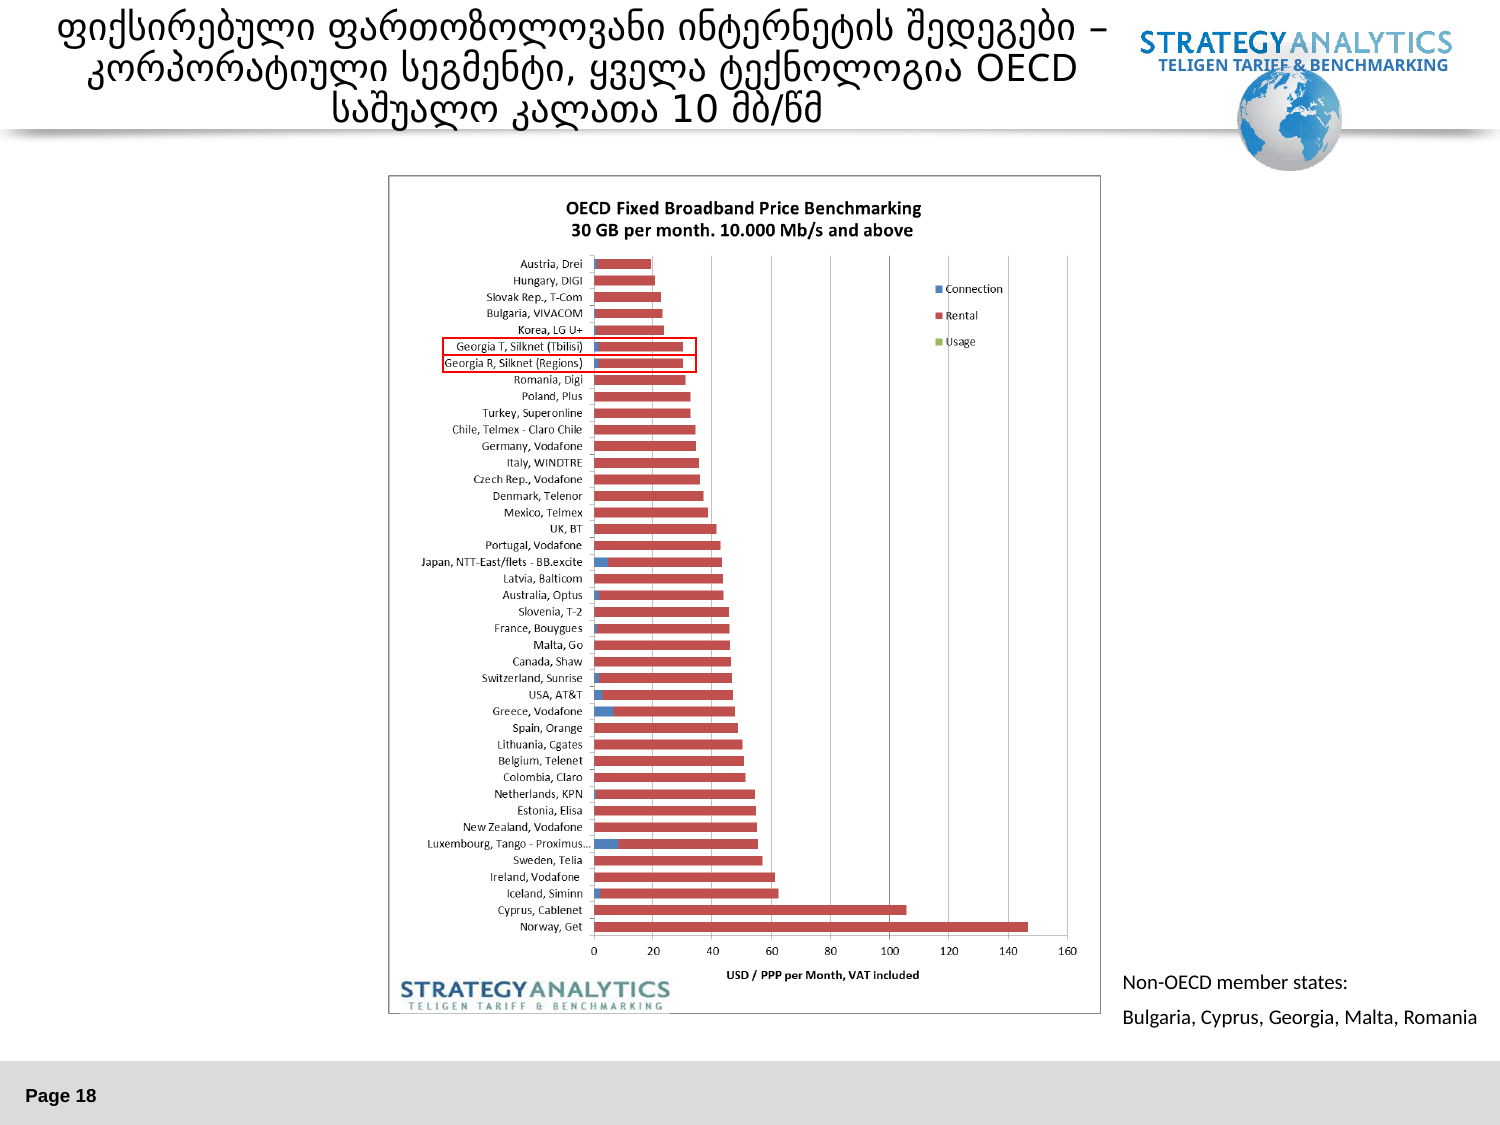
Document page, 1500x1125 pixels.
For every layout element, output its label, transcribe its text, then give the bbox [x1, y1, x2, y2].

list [388, 176, 1101, 1014]
title ფიქსირებული ფართოზოლოვანი ინტერნეტის შედეგები – კორპორატიული სეგმენტი, ყველა ტექნოლოგია OECD საშუალო კალათა 10 მბ/წმ [0, 0, 1177, 139]
text_box Non-OECD member states: Bulgaria, Cyprus, Georgia, Malta, Romania [1107, 961, 1500, 1037]
text_box Page 18 [10, 1069, 230, 1120]
picture [1177, 28, 1453, 56]
picture [0, 66, 1500, 171]
